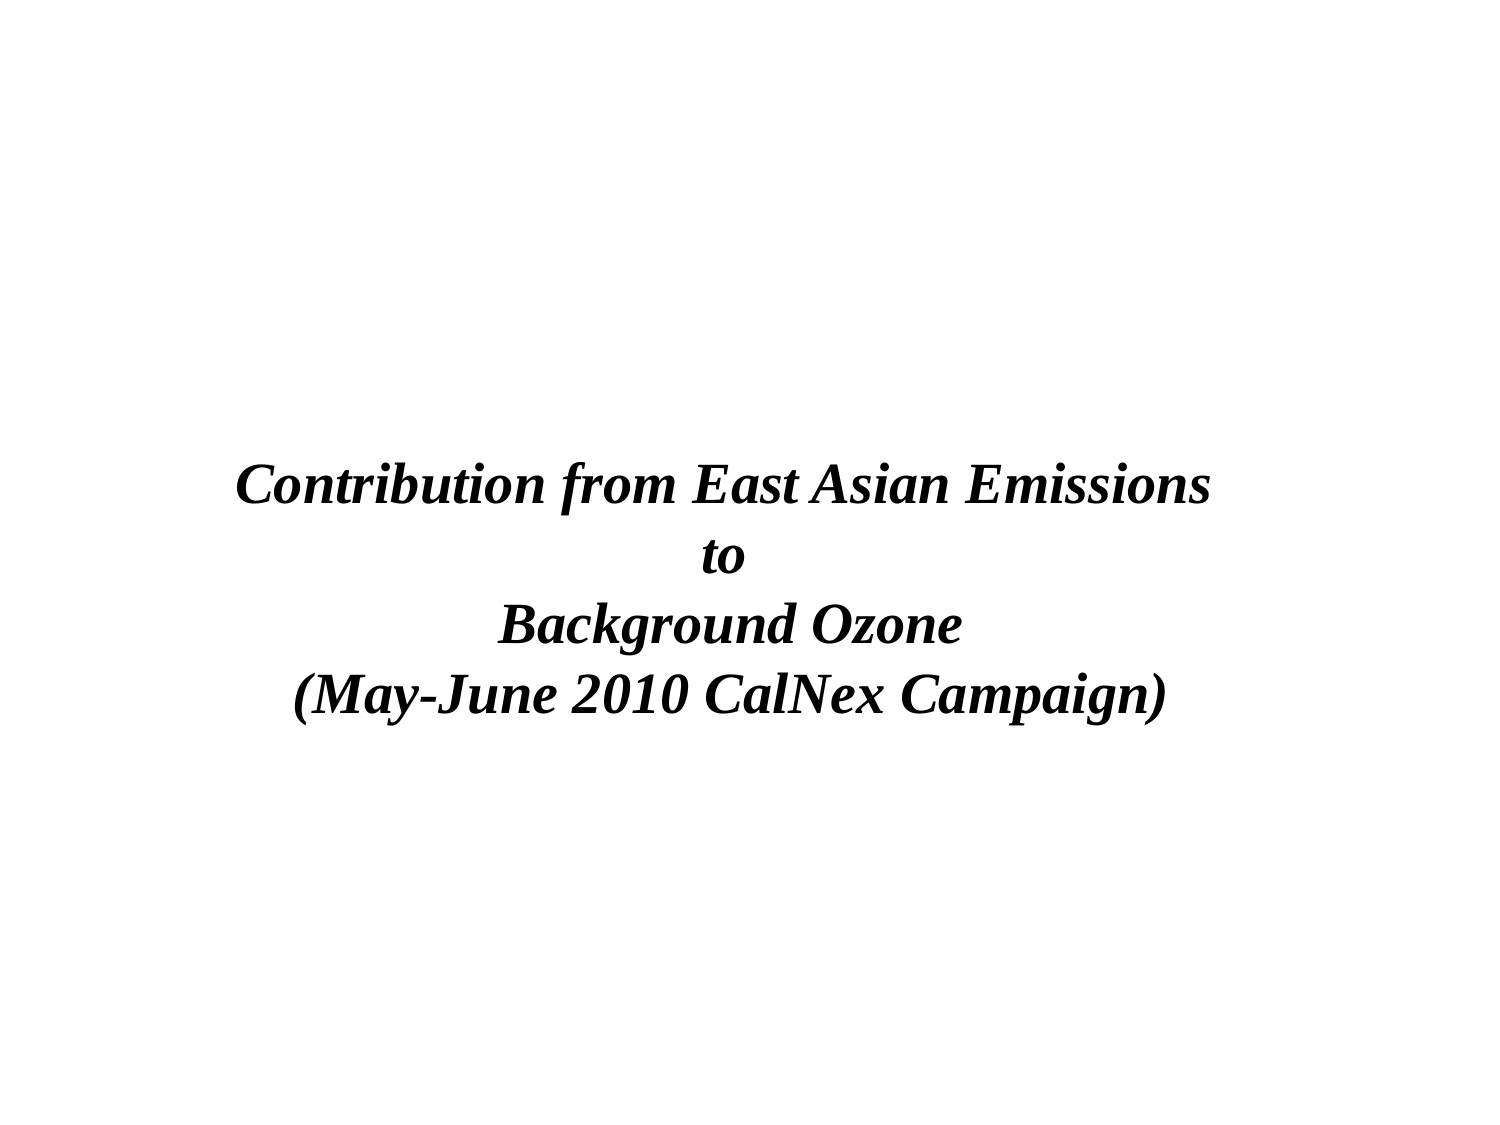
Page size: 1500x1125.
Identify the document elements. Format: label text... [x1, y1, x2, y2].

text_box Contribution from East Asian Emissions to Background Ozone (May-June 2010 CalNex Campaign) [49, 437, 1413, 733]
